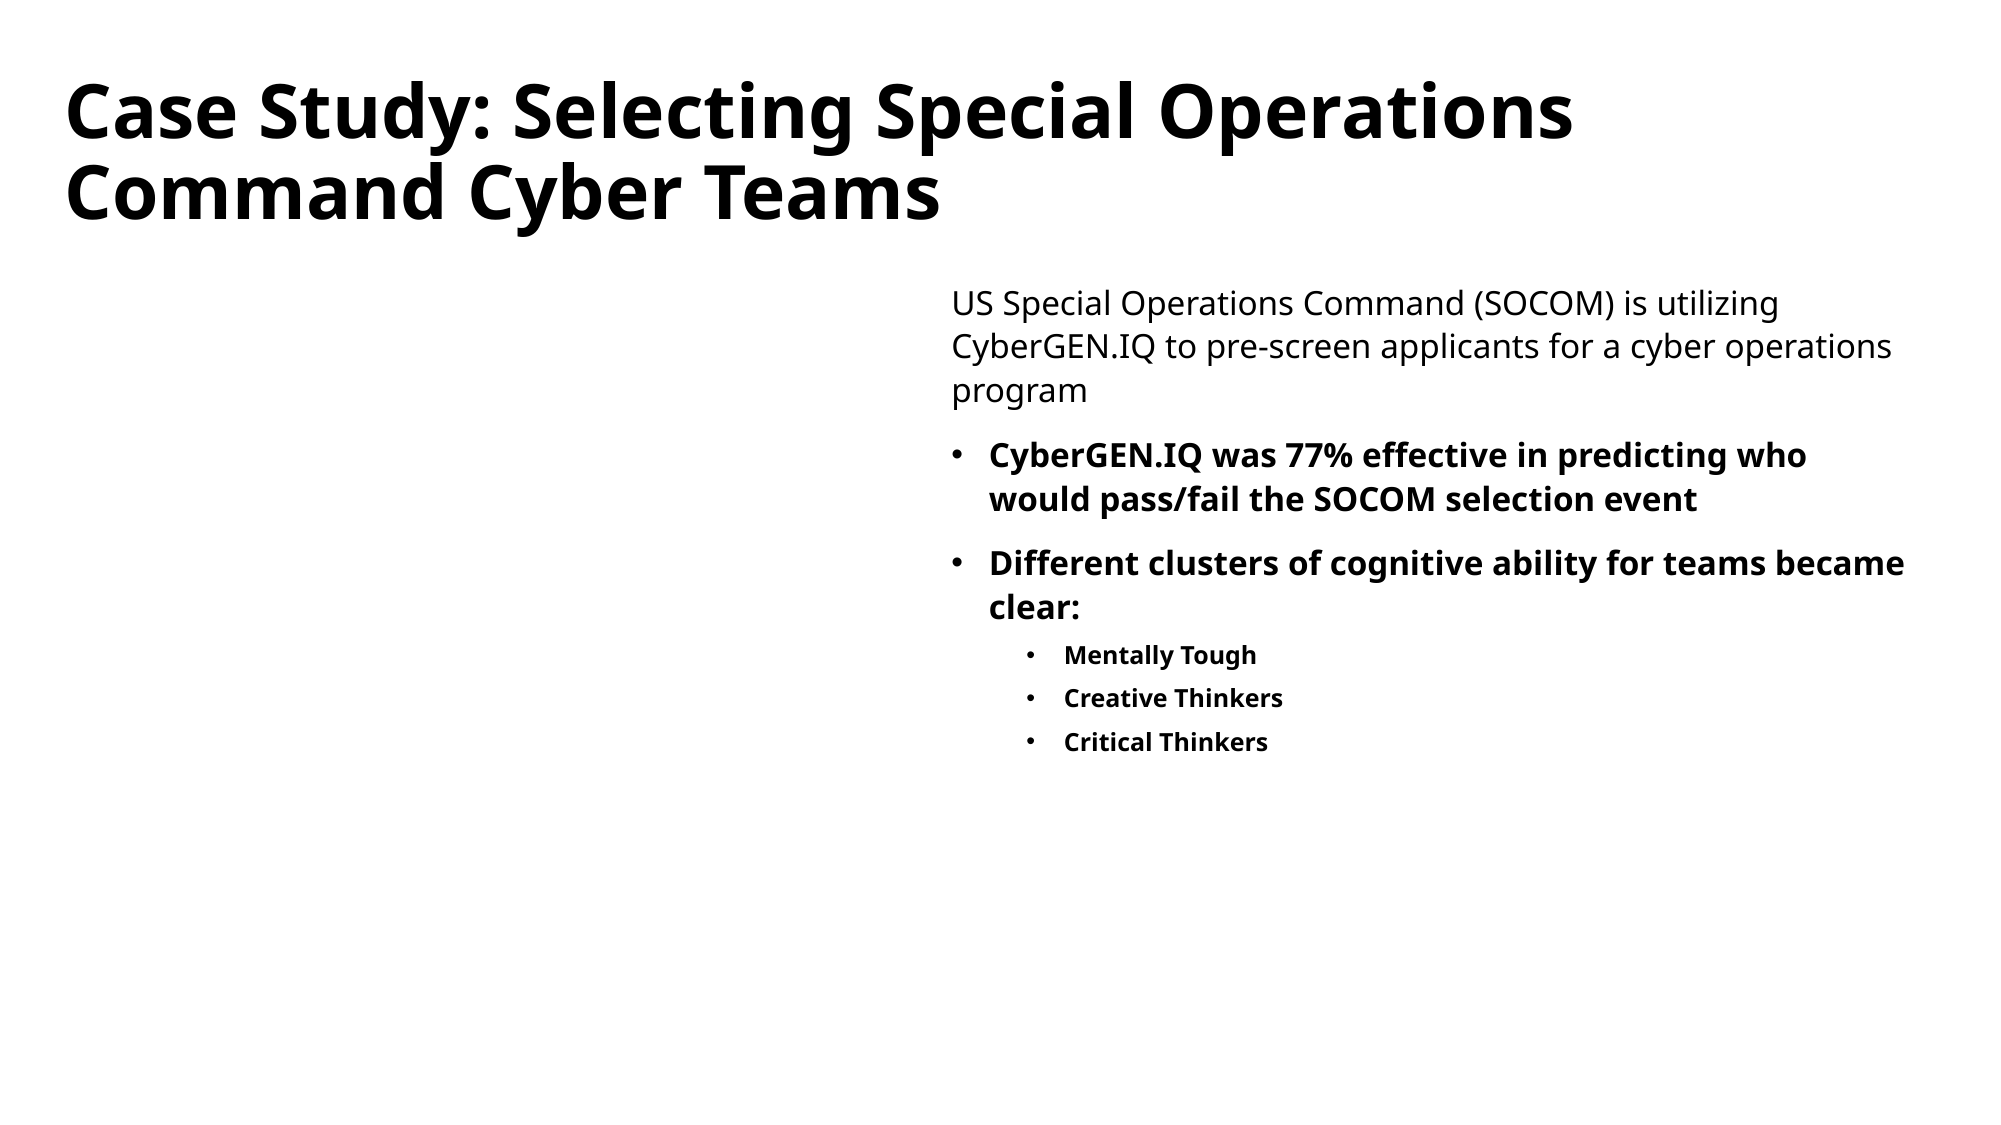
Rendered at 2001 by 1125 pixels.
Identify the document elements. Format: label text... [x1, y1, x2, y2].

list US Special Operations Command (SOCOM) is utilizing CyberGEN.IQ to pre-screen applicants for a cyber operations program CyberGEN.IQ was 77% effective in predicting who would pass/fail the SOCOM selection event Different clusters of cognitive ability for teams became clear: Mentally Tough Creative Thinkers Critical Thinkers [936, 270, 1933, 1069]
text_box Case Study: Selecting Special Operations Command Cyber Teams [49, 35, 1620, 244]
